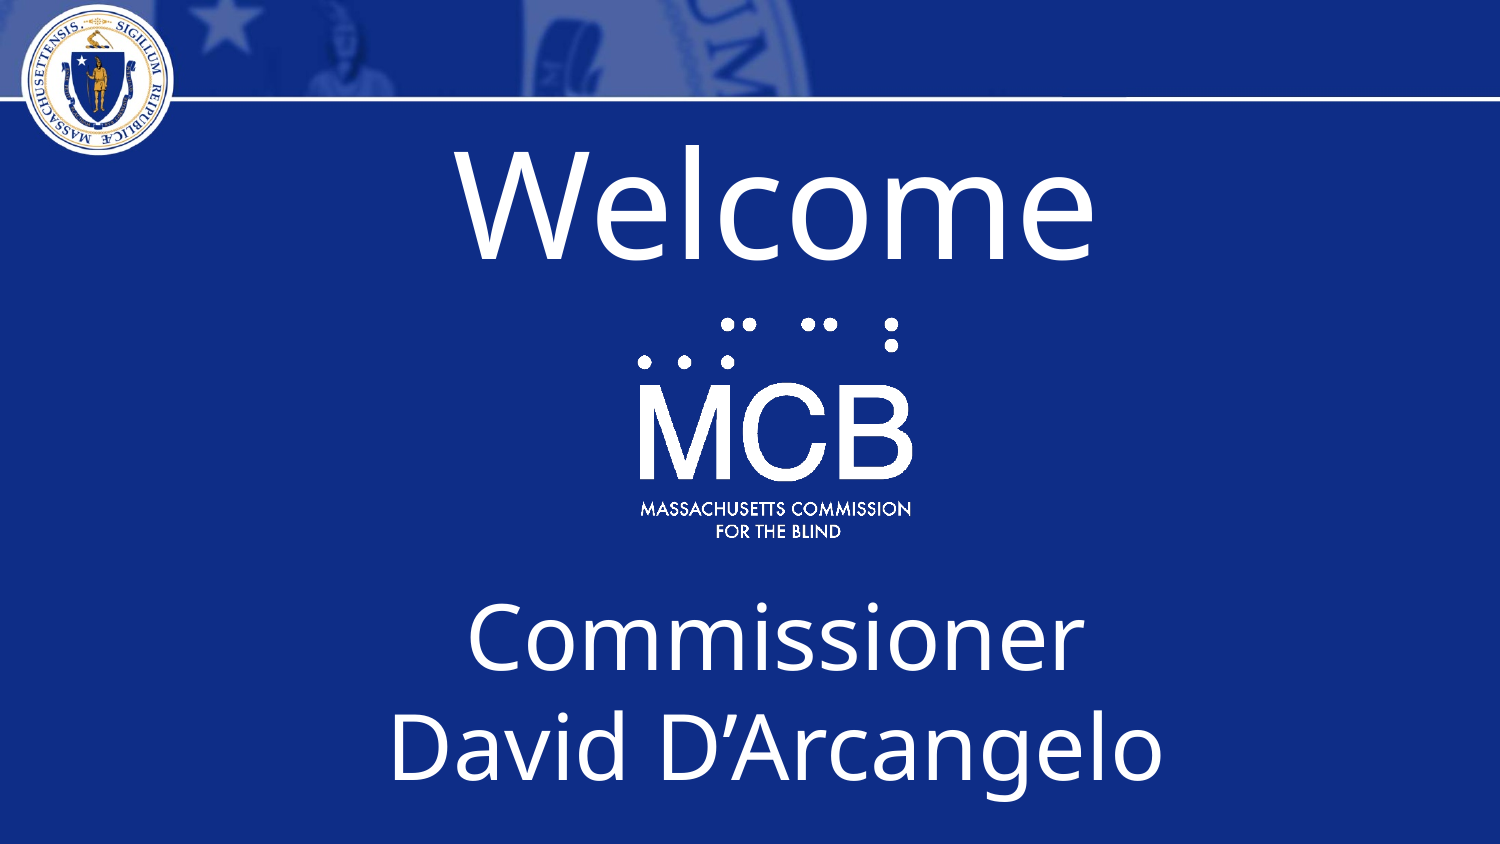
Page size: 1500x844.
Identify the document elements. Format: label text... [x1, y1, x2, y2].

picture [0, 0, 1500, 844]
text_box Welcome Commissioner David D’Arcangelo [148, 101, 1405, 807]
